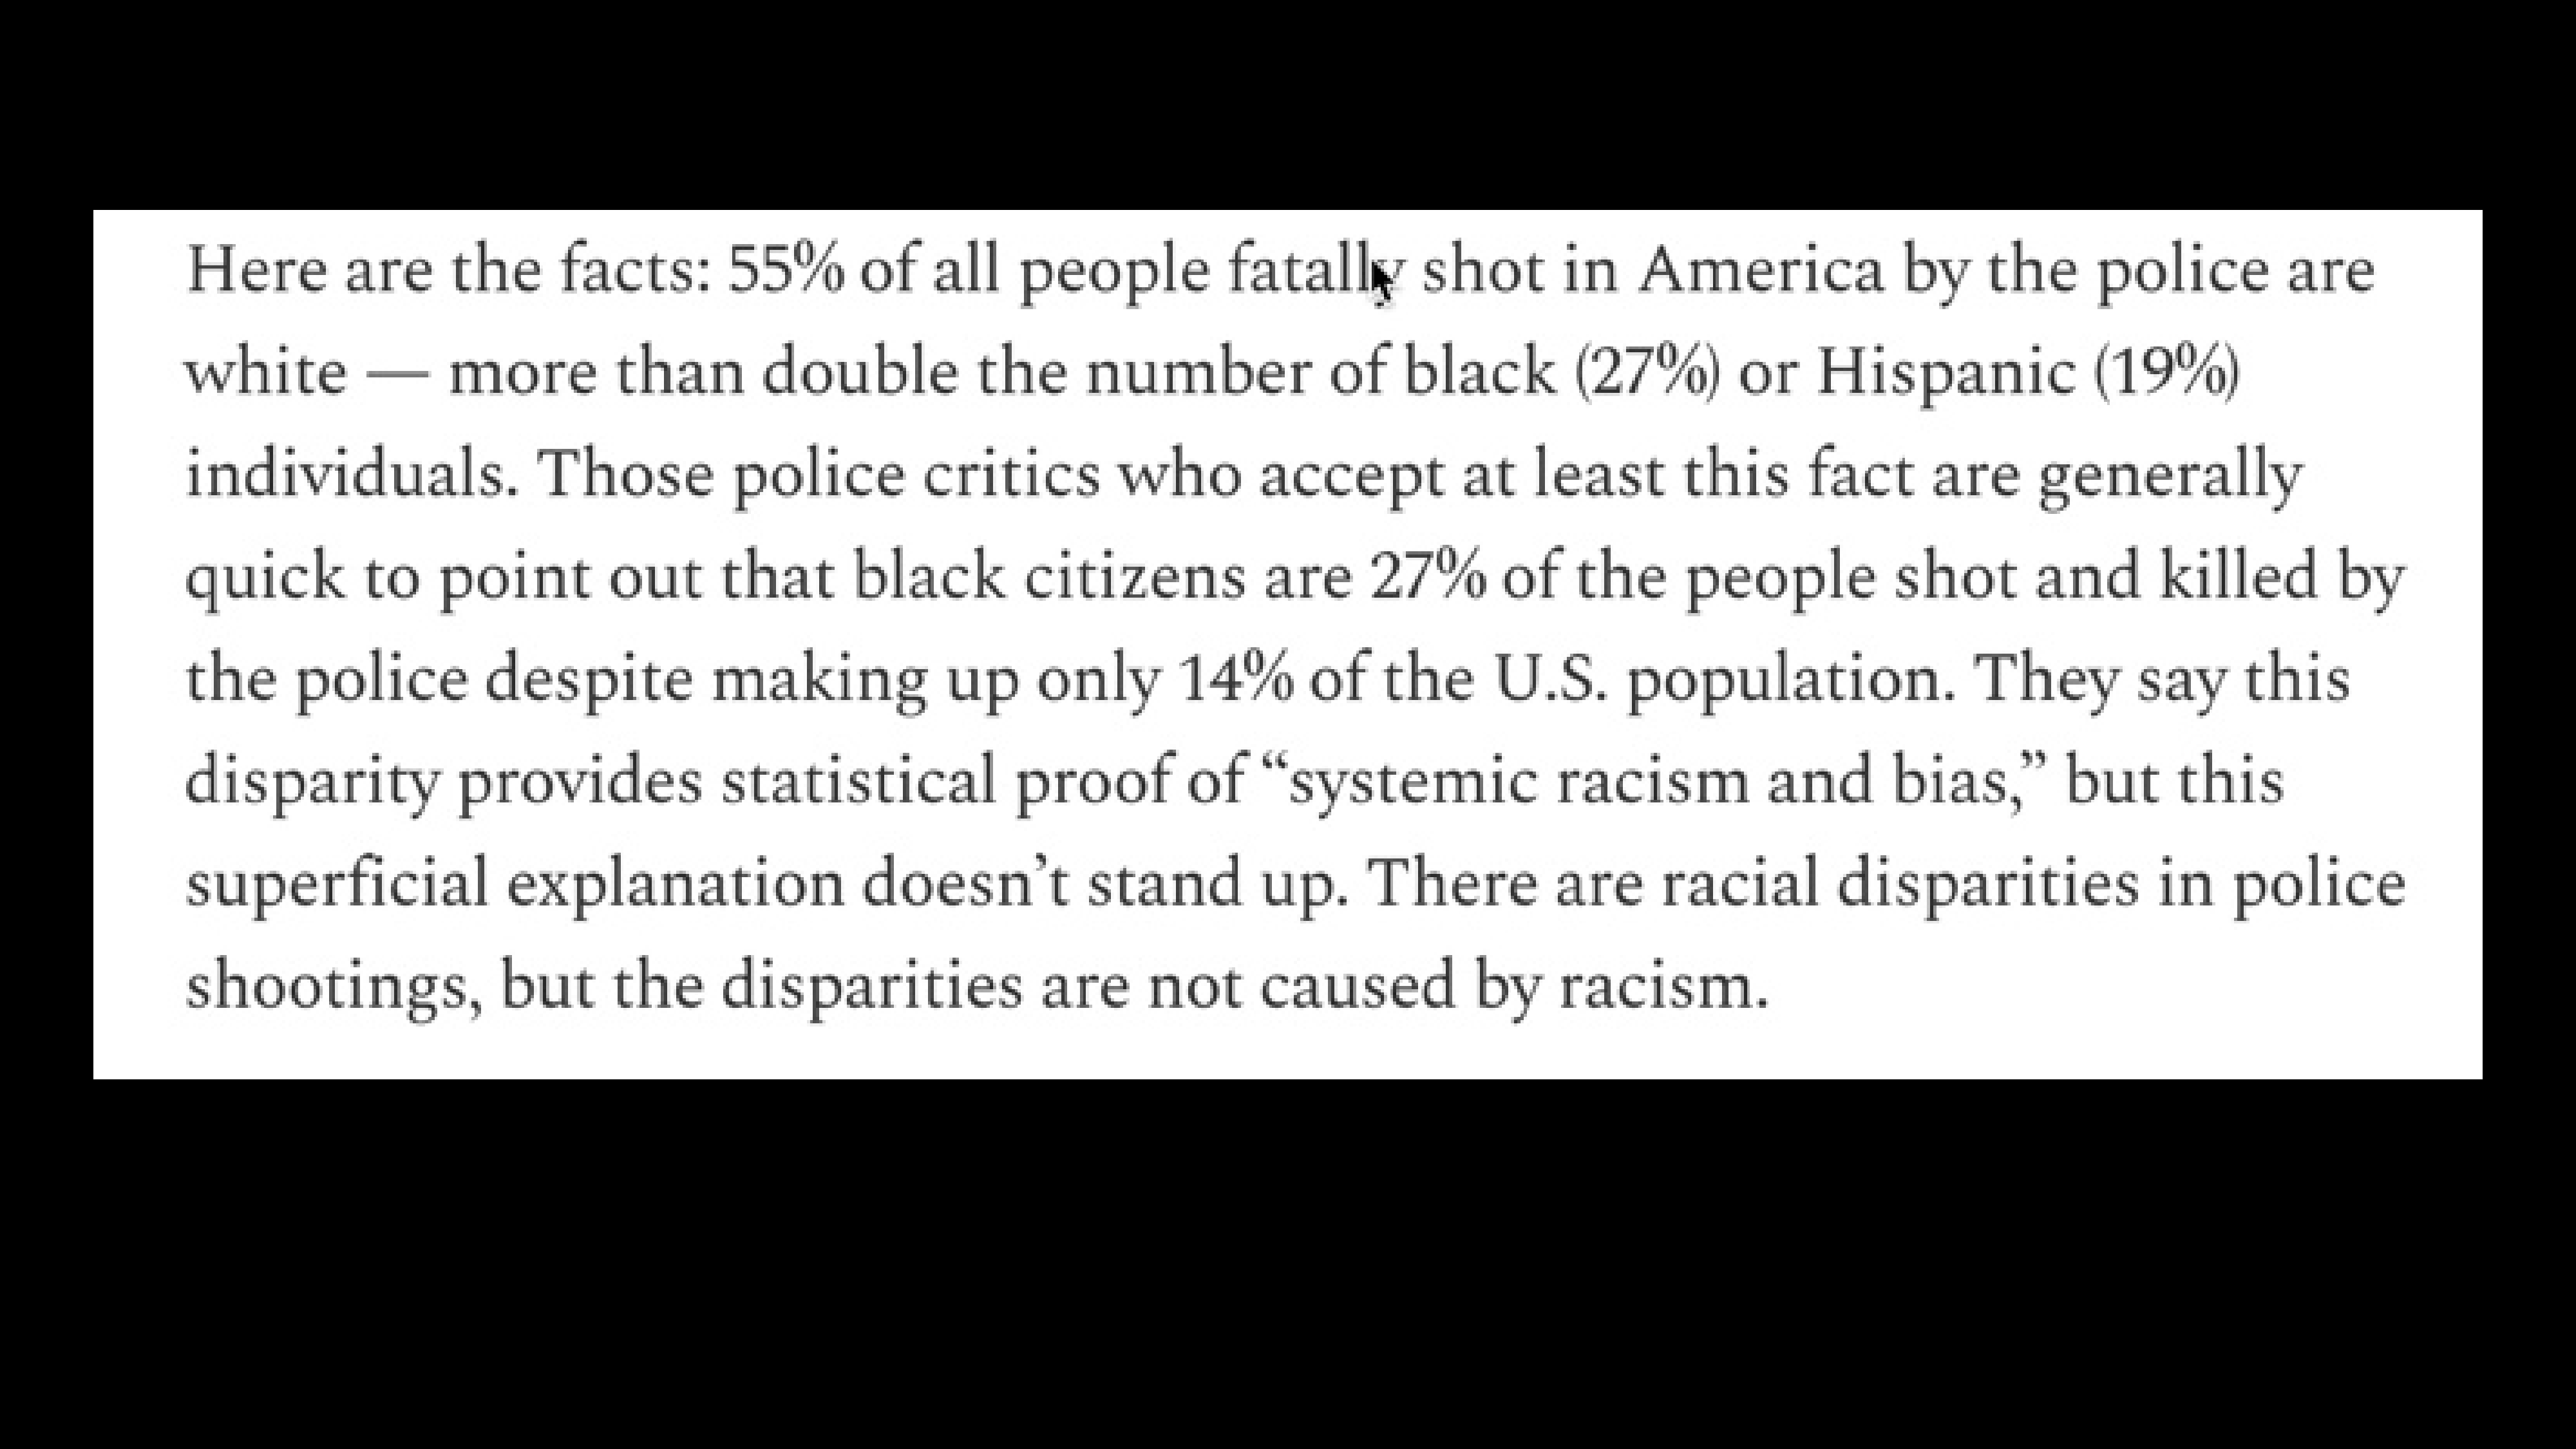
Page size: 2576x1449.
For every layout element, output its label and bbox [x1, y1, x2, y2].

picture [93, 210, 2483, 1079]
title [24, 15, 2565, 1410]
